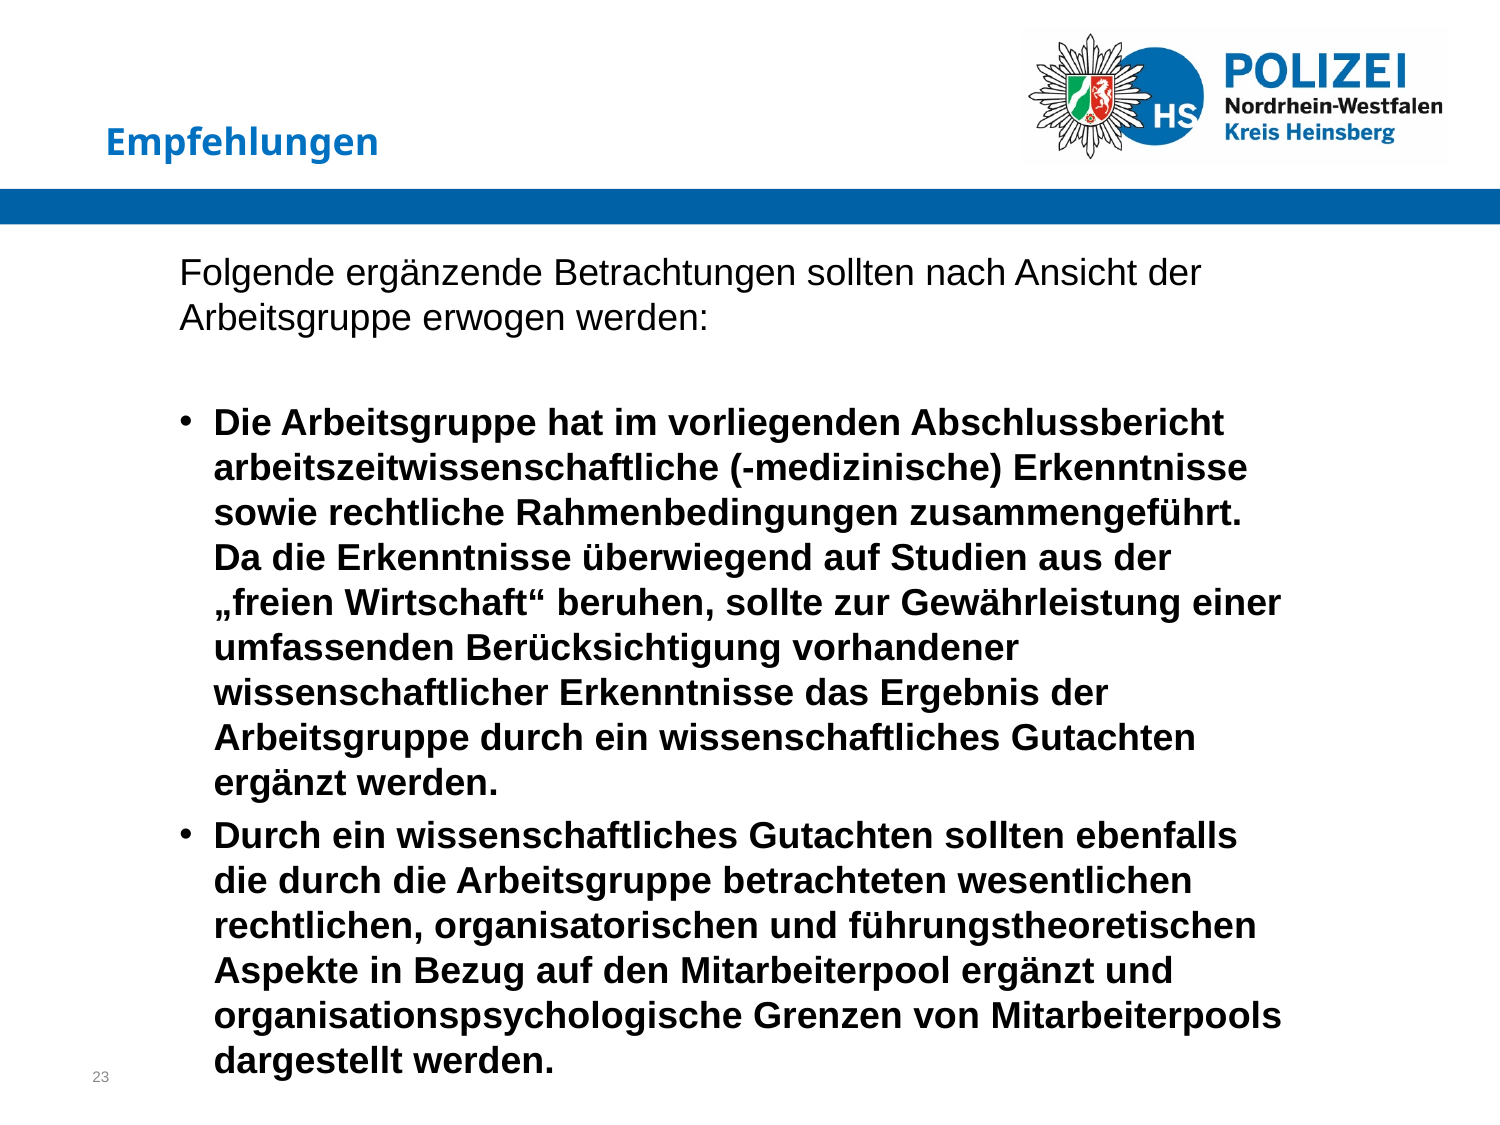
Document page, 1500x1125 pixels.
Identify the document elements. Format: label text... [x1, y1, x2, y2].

text_box Empfehlungen [90, 110, 994, 171]
slide_number 23 [41, 1046, 125, 1107]
picture [1022, 27, 1448, 165]
list Folgende ergänzende Betrachtungen sollten nach Ansicht der Arbeitsgruppe erwogen werden: Die Arbeitsgruppe hat im vorliegenden Abschlussbericht arbeitszeitwissenschaftliche (-medizinische) Erkenntnisse sowie rechtliche Rahmenbedingungen zusammengeführt. Da die Erkenntnisse überwiegend auf Studien aus der „freien Wirtschaft“ beruhen, sollte zur Gewährleistung einer umfassenden Berücksichtigung vorhandener wissenschaftlicher Erkenntnisse das Ergebnis der Arbeitsgruppe durch ein wissenschaftliches Gutachten ergänzt werden. Durch ein wissenschaftliches Gutachten sollten ebenfalls die durch die Arbeitsgruppe betrachteten wesentlichen rechtlichen, organisatorischen und führungstheoretischen Aspekte in Bezug auf den Mitarbeiterpool ergänzt und organisationspsychologische Grenzen von Mitarbeiterpools dargestellt werden. [164, 240, 1310, 1105]
